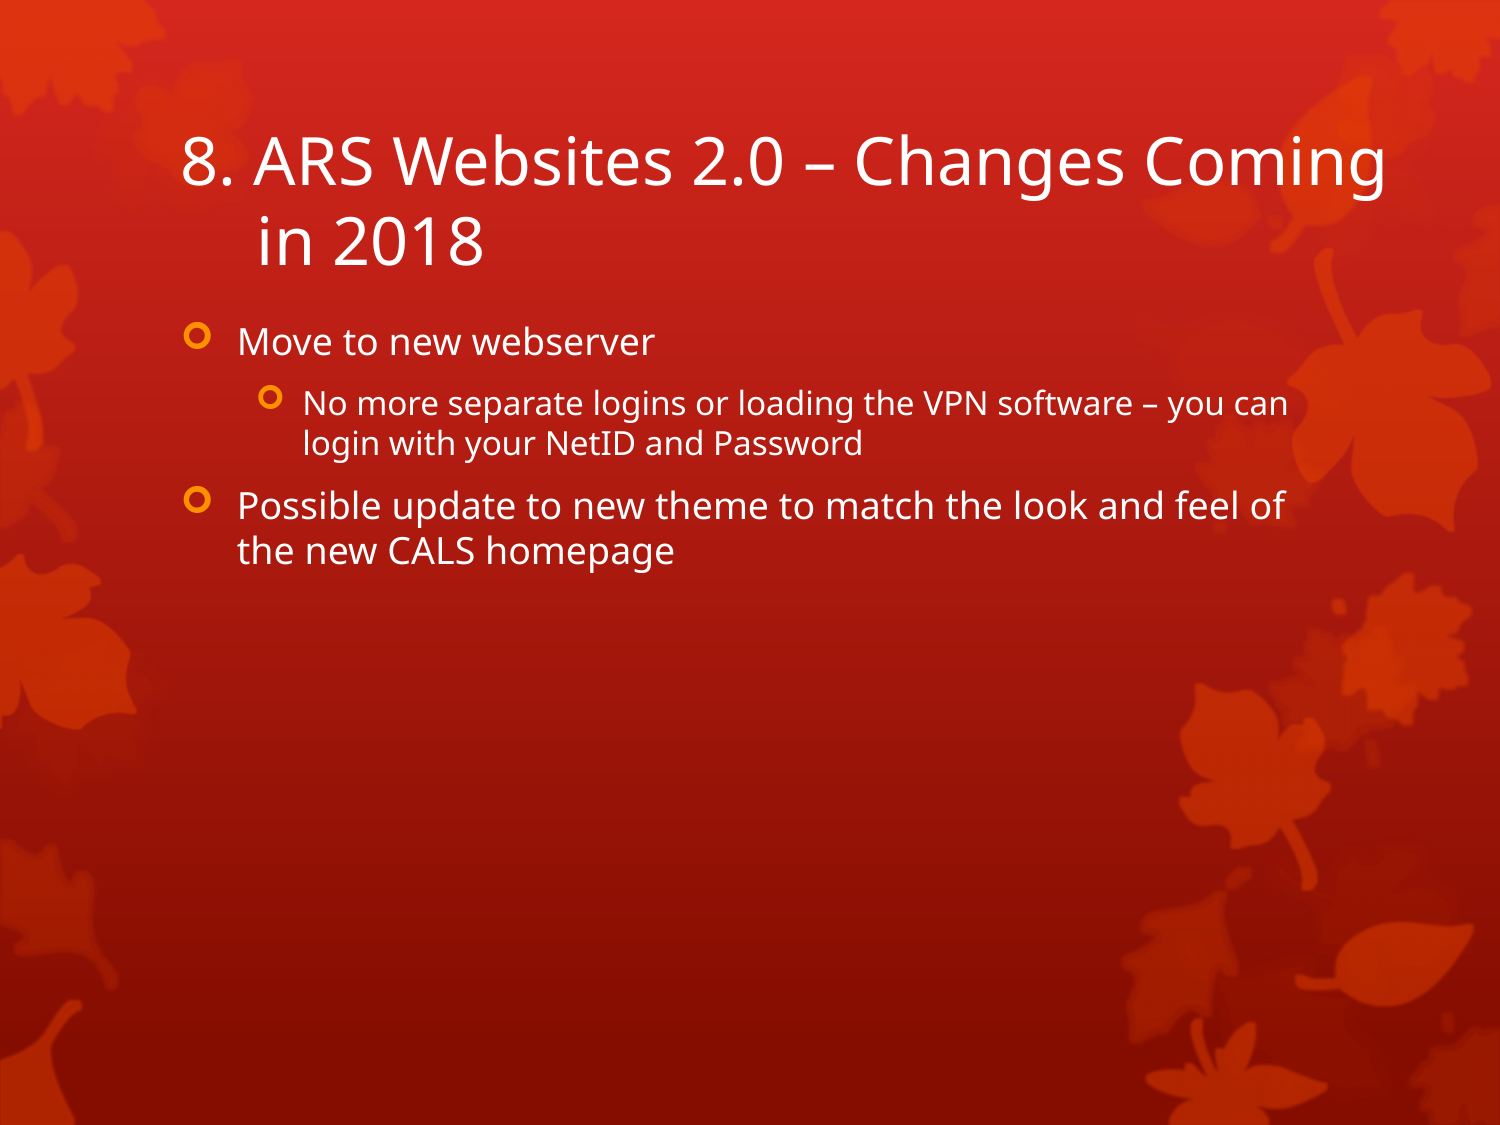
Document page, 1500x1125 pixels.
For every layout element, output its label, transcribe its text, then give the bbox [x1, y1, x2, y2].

list Move to new webserver No more separate logins or loading the VPN software – you can login with your NetID and Password Possible update to new theme to match the look and feel of the new CALS homepage [165, 112, 1335, 778]
title 8. ARS Websites 2.0 – Changes Coming in 2018 [1335, 123, 1475, 275]
